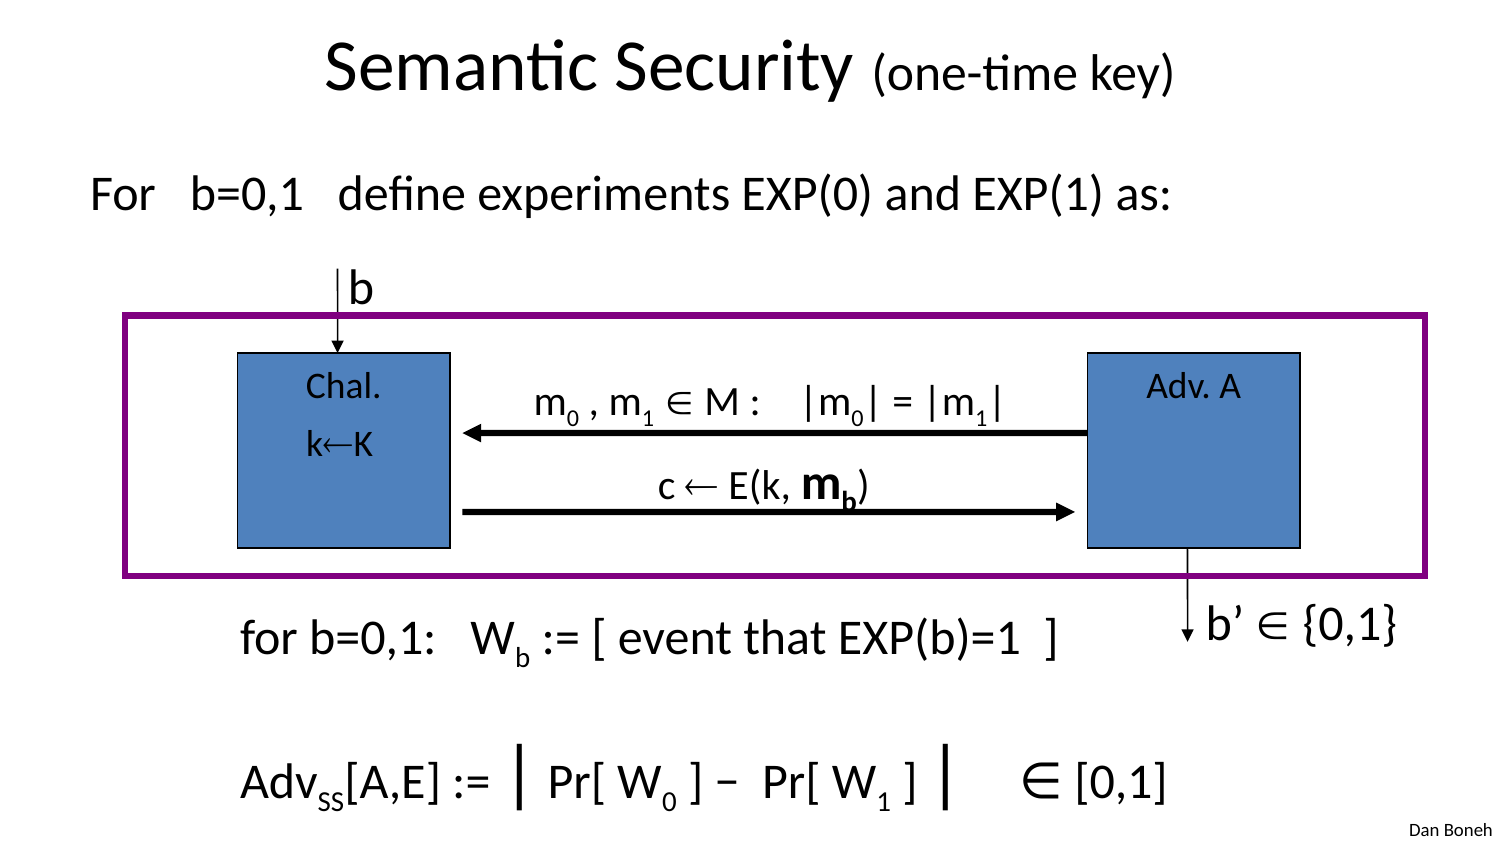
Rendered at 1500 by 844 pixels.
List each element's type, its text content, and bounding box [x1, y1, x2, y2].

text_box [462, 366, 1088, 434]
text_box [125, 315, 1425, 577]
title Semantic Security (one-time key) [75, 9, 1425, 113]
list For b=0,1 define experiments EXP(0) and EXP(1) as: for b=0,1: Wb := [ event that EXP(b)=1 ] AdvSS[A,E] := | Pr[ W0 ] − Pr[ W1 ] | ∈ [0,1] [75, 159, 1500, 844]
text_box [1187, 547, 1414, 660]
text_box b [333, 246, 390, 315]
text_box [462, 441, 1076, 518]
